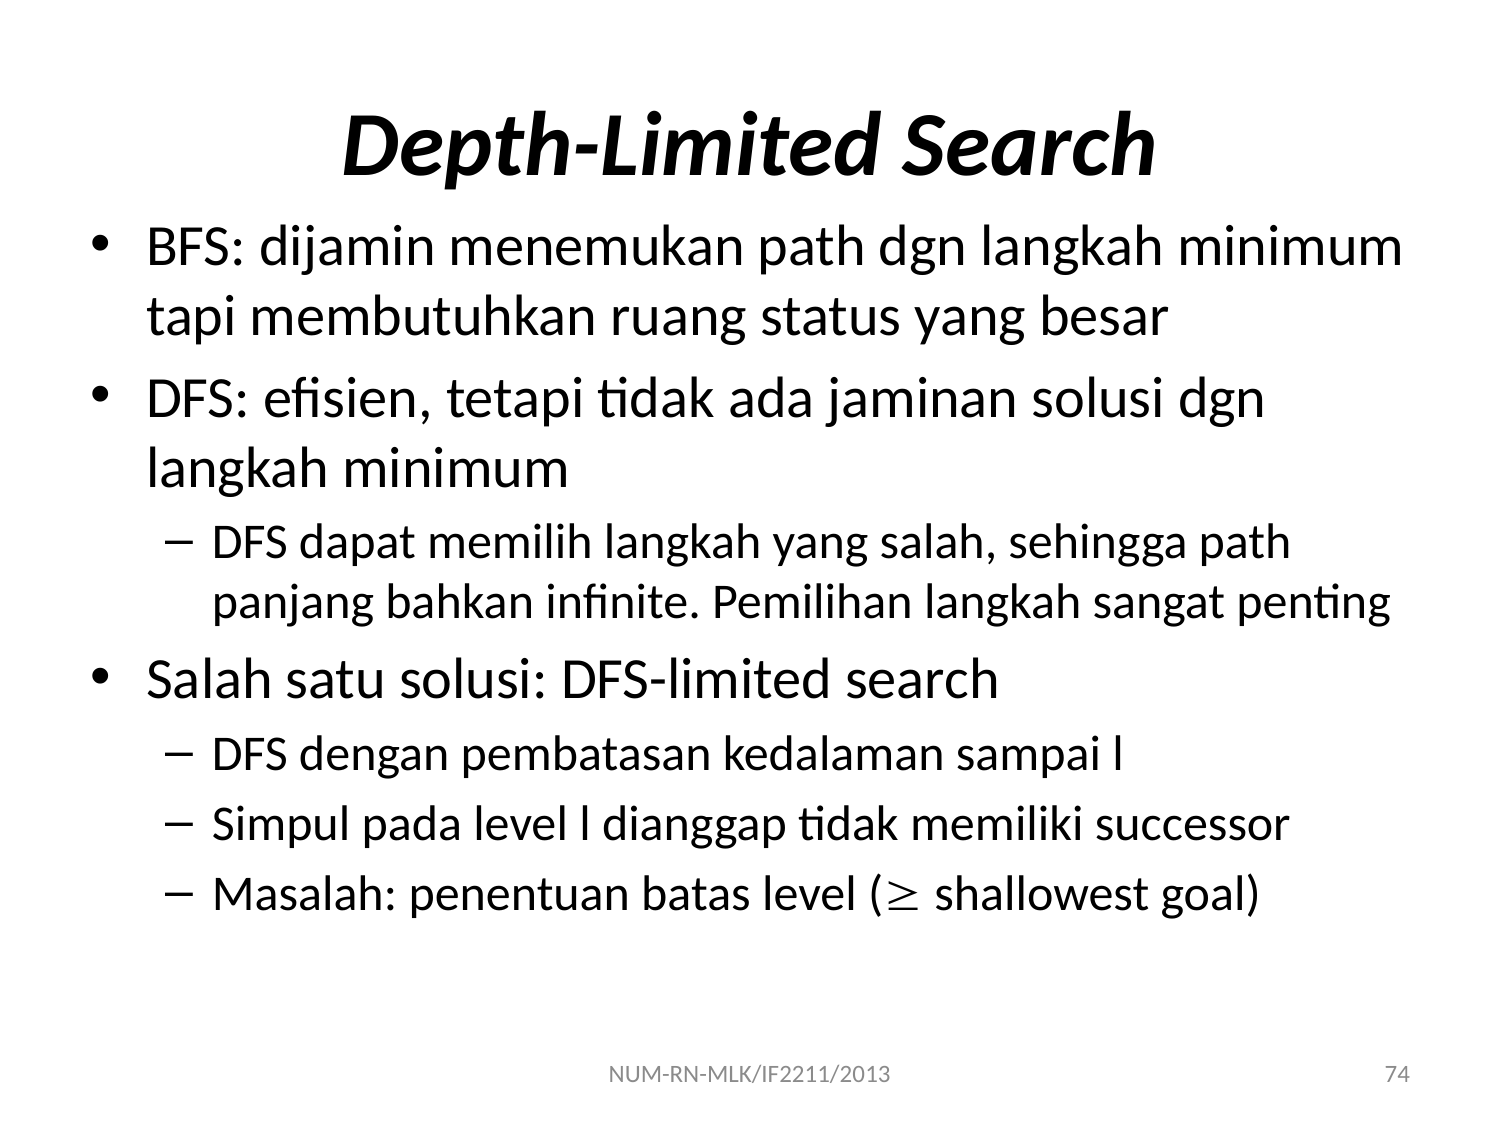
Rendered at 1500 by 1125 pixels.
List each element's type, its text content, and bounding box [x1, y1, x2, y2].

footer NUM-RN-MLK/IF2211/2013 [512, 1042, 988, 1103]
list BFS: dijamin menemukan path dgn langkah minimum tapi membutuhkan ruang status yang besar DFS: efisien, tetapi tidak ada jaminan solusi dgn langkah minimum DFS dapat memilih langkah yang salah, sehingga path panjang bahkan infinite. Pemilihan langkah sangat penting Salah satu solusi: DFS-limited search DFS dengan pembatasan kedalaman sampai l Simpul pada level l dianggap tidak memiliki successor Masalah: penentuan batas level ( shallowest goal) [75, 200, 1425, 1006]
title Depth-Limited Search [75, 45, 1425, 200]
slide_number 74 [1074, 1042, 1425, 1103]
